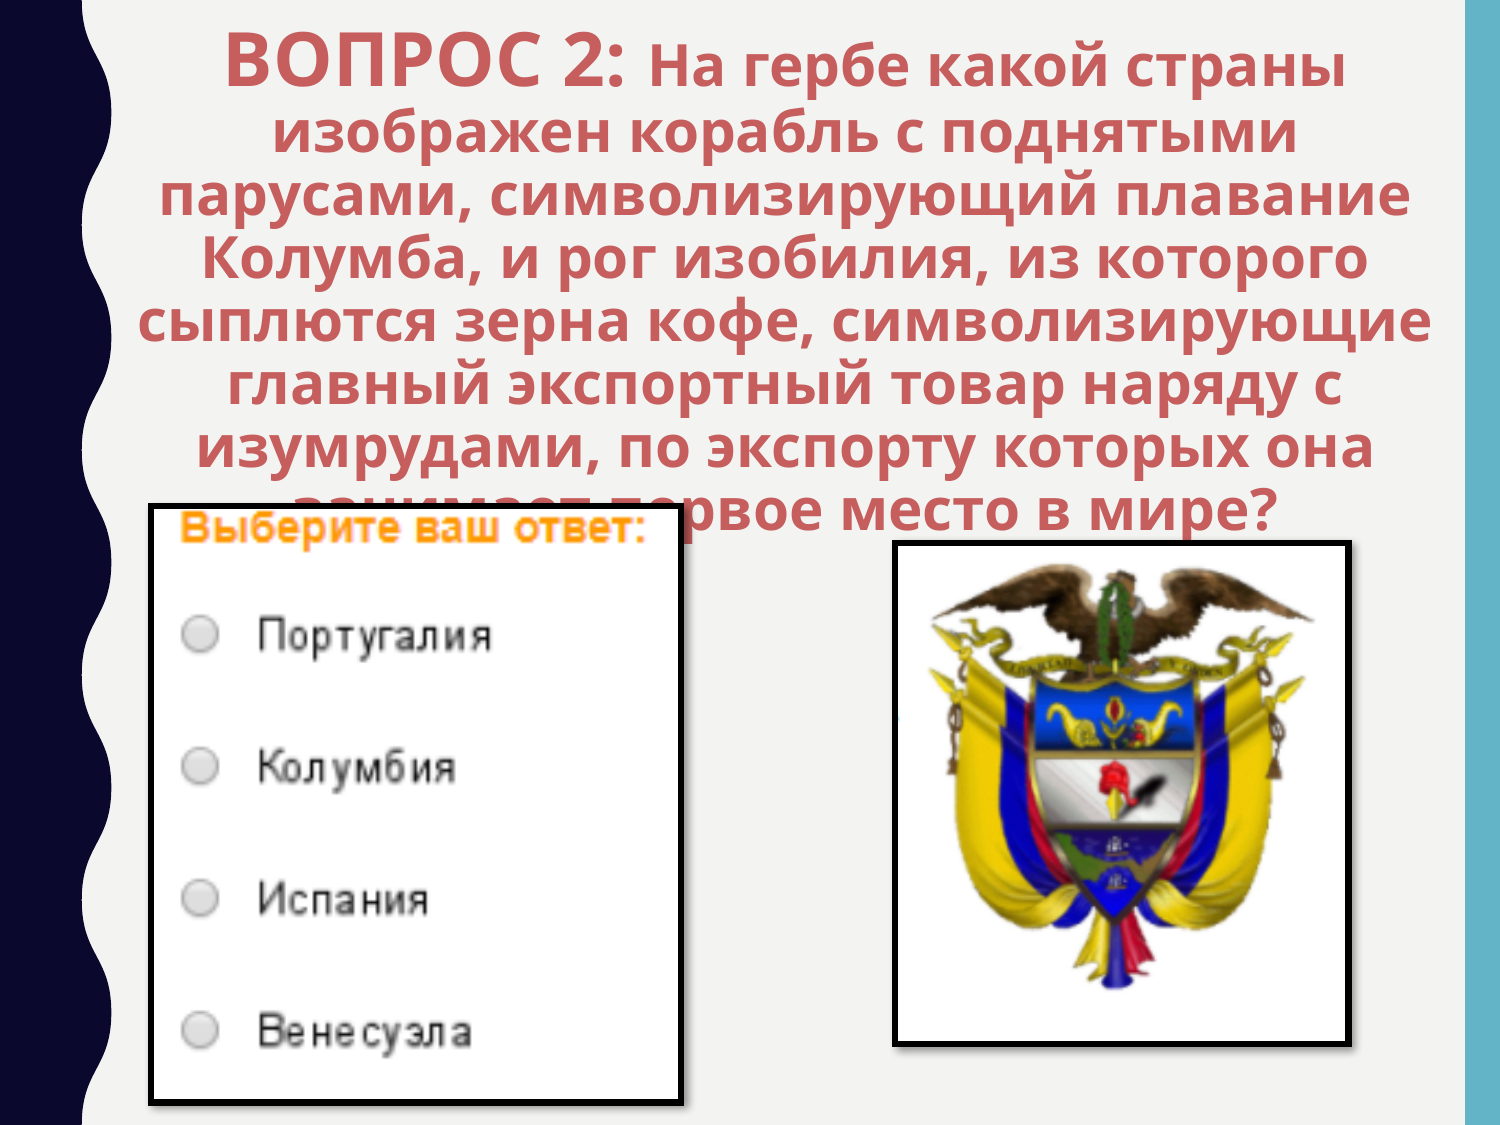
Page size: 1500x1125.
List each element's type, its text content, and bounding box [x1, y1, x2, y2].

title ВОПРОС 2: На гербе какой страны изображен корабль с поднятыми парусами, символизирующий плавание Колумба, и рог изобилия, из которого сыплются зерна кофе, символизирующие главный экспортный товар наряду с изумрудами, по экспорту которых она занимает первое место в мире? [114, 14, 1457, 433]
picture [153, 509, 679, 1100]
picture [898, 545, 1346, 1042]
